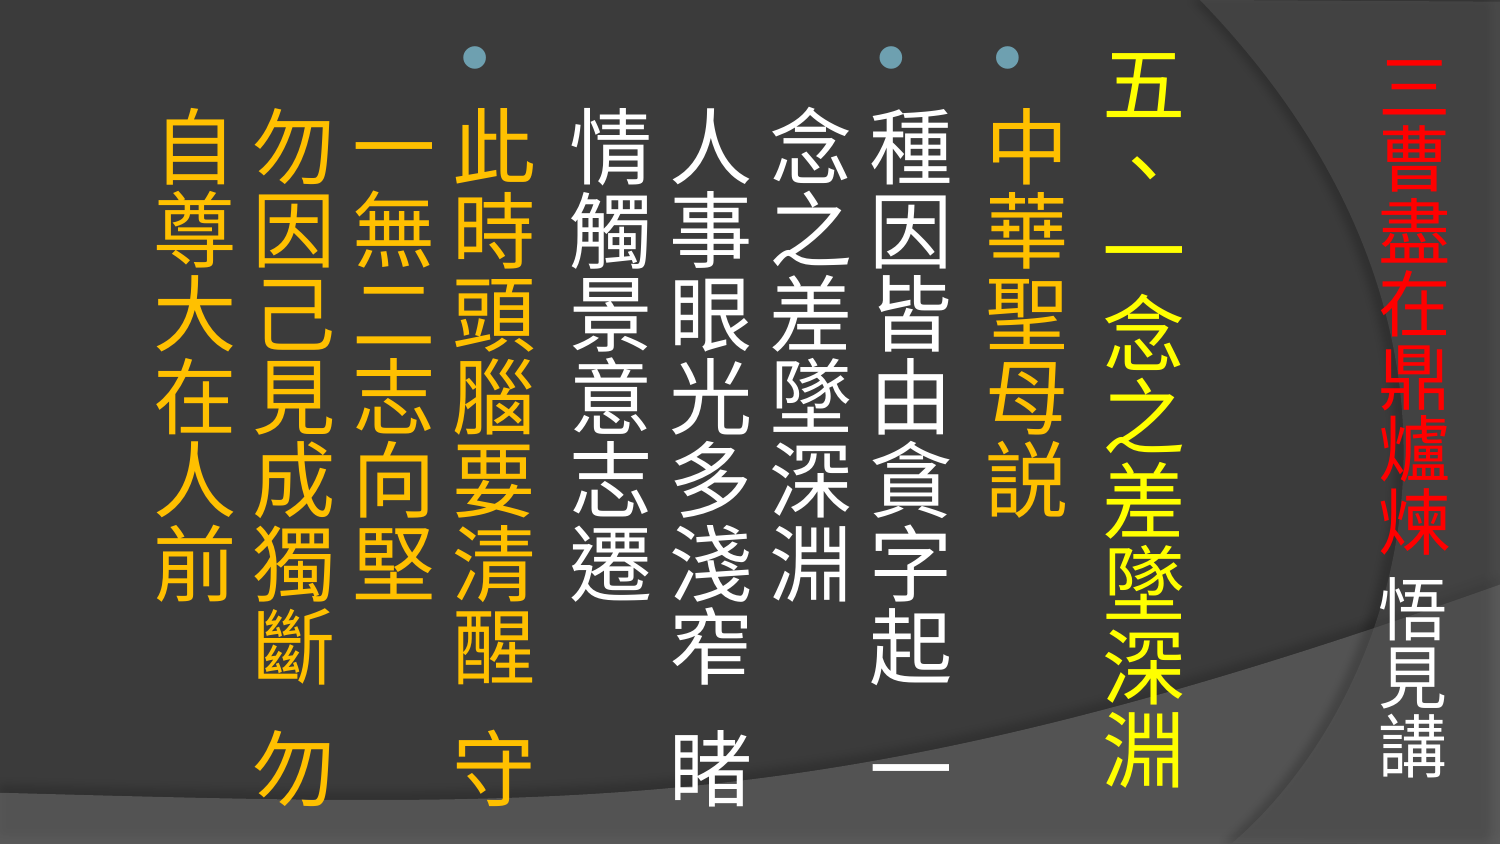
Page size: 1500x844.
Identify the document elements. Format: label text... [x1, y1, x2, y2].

list 五、一念之差墜深淵 中華聖母説 種因皆由貪字起 一念之差墜深淵 人事眼光多淺窄 睹情觸景意志遷 此時頭腦要清醒 守一無二志向堅 勿因己見成獨斷 勿自尊大在人前 [29, 21, 1353, 825]
title 三曹盡在鼎爐煉 悟見講 [1352, 20, 1473, 812]
